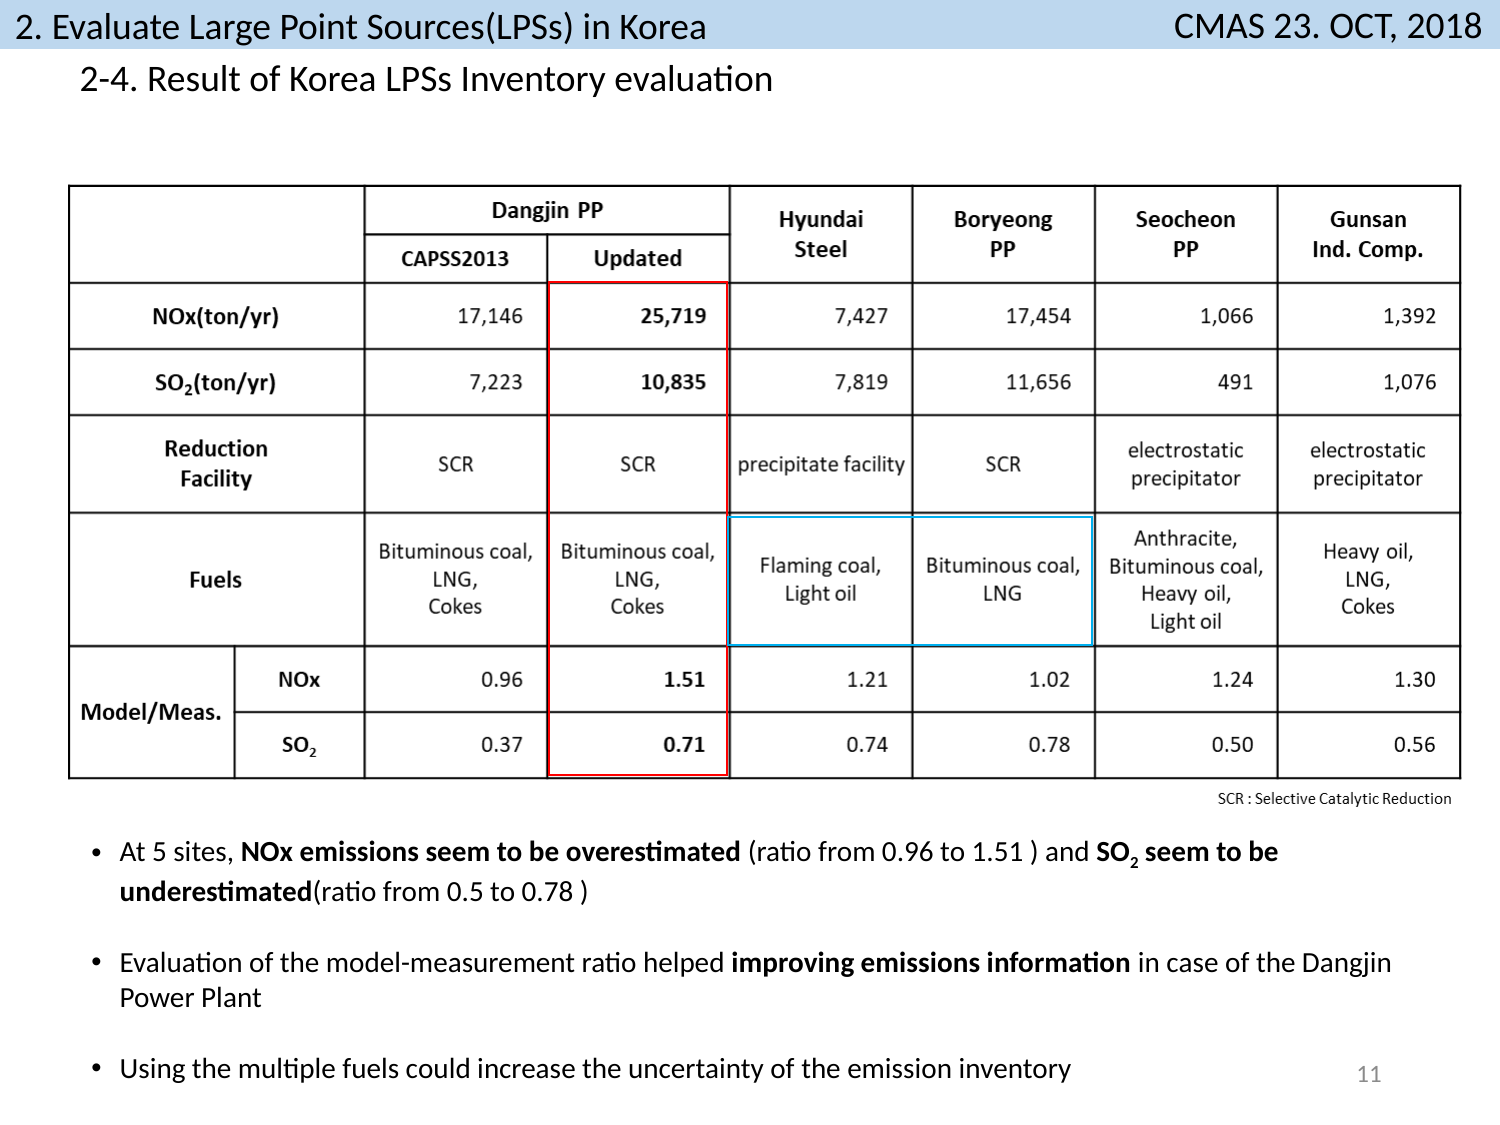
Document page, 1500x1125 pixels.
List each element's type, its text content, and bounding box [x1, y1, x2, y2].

text_box CMAS 23. OCT, 2018 [1157, 0, 1500, 54]
slide_number 11 [1059, 1042, 1397, 1103]
picture [66, 184, 1463, 820]
text_box 2. Evaluate Large Point Sources(LPSs) in Korea [0, 0, 1157, 49]
text_box At 5 sites, NOx emissions seem to be overestimated (ratio from 0.96 to 1.51 ) and SO2 seem to be underestimated(ratio from 0.5 to 0.78 ) Evaluation of the model-measurement ratio helped improving emissions information in case of the Dangjin Power Plant Using the multiple fuels could increase the uncertainty of the emission inventory [76, 829, 1472, 1092]
title 2-4. Result of Korea LPSs Inventory evaluation [64, 48, 1329, 111]
